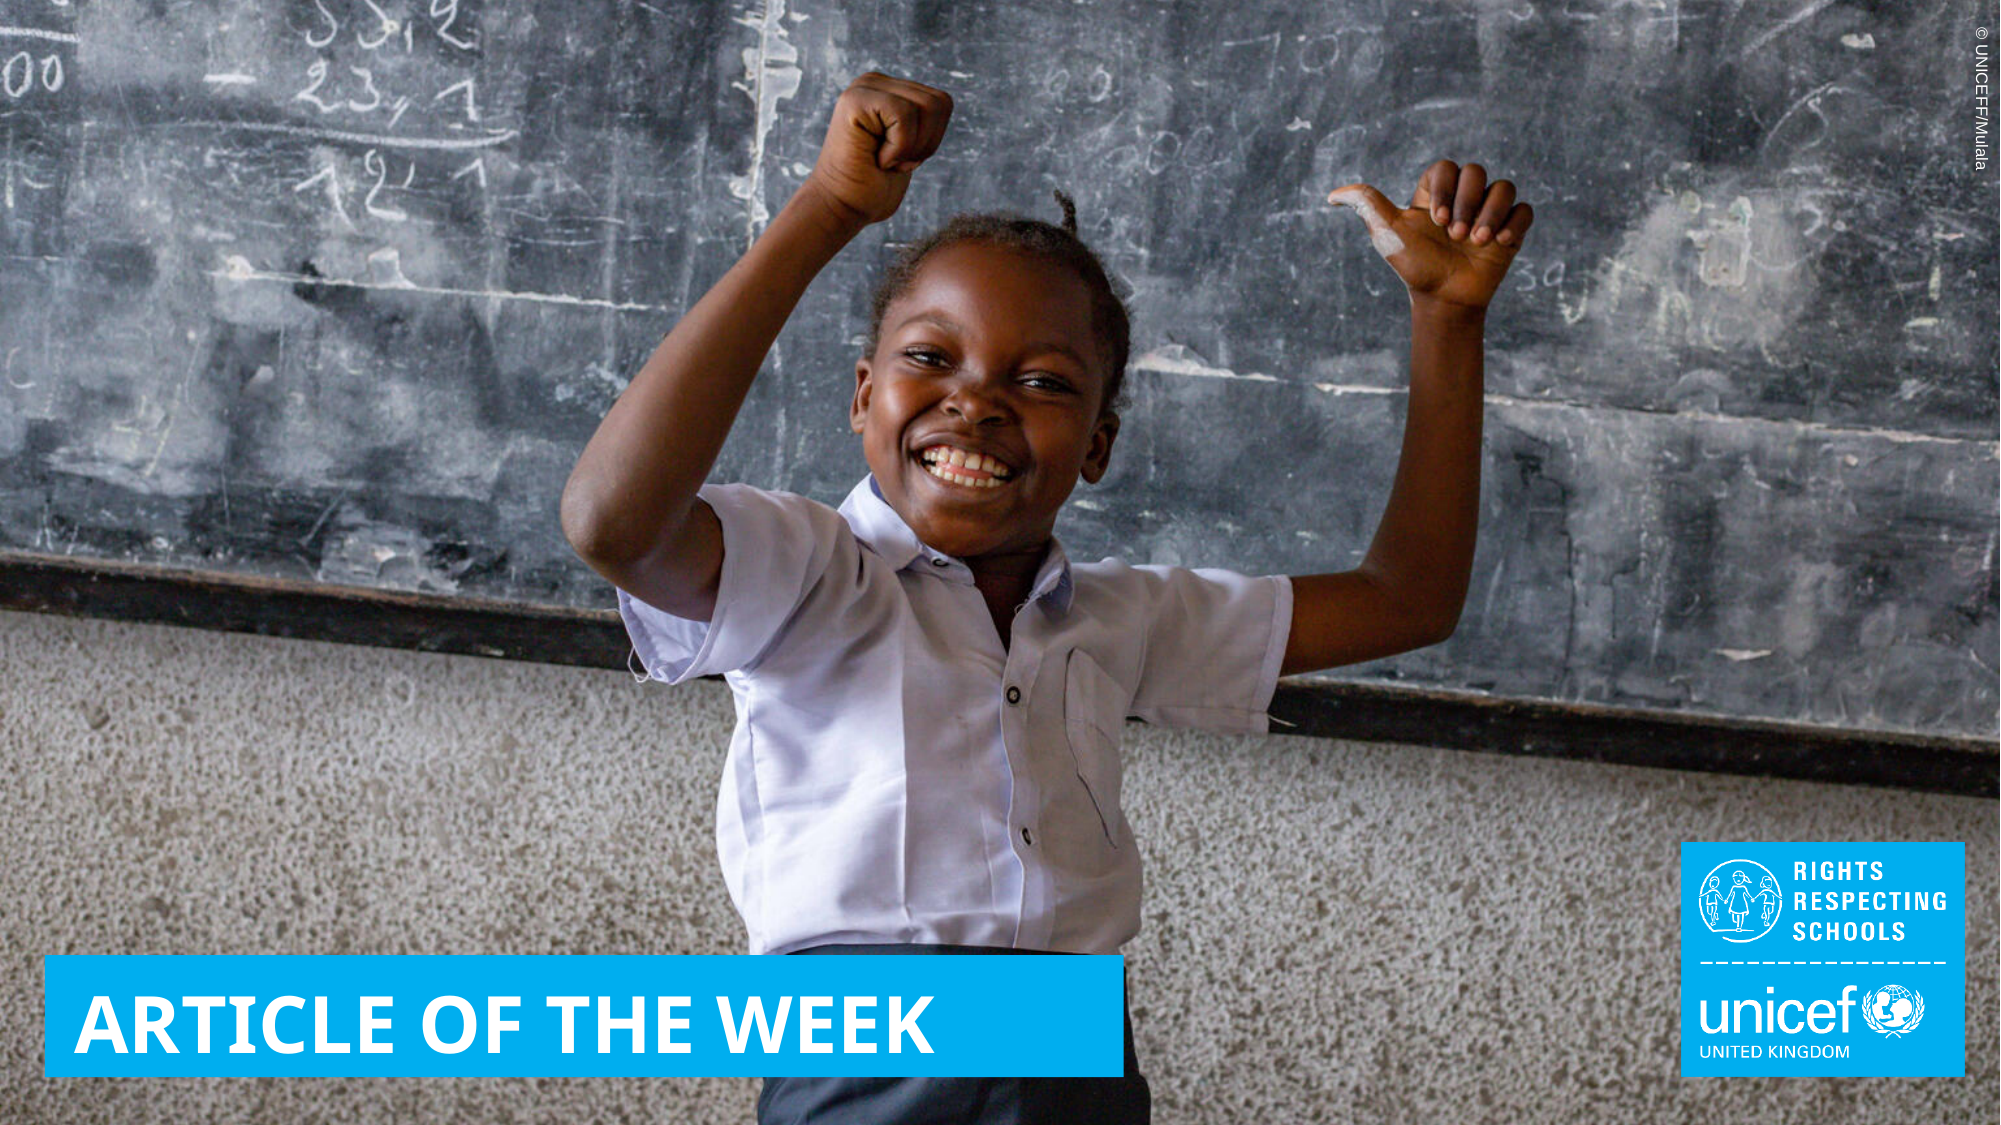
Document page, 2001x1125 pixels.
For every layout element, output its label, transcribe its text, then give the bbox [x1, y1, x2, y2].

picture [0, 0, 2000, 1125]
title ARTICLE OF THE WEEK [44, 955, 1124, 1078]
